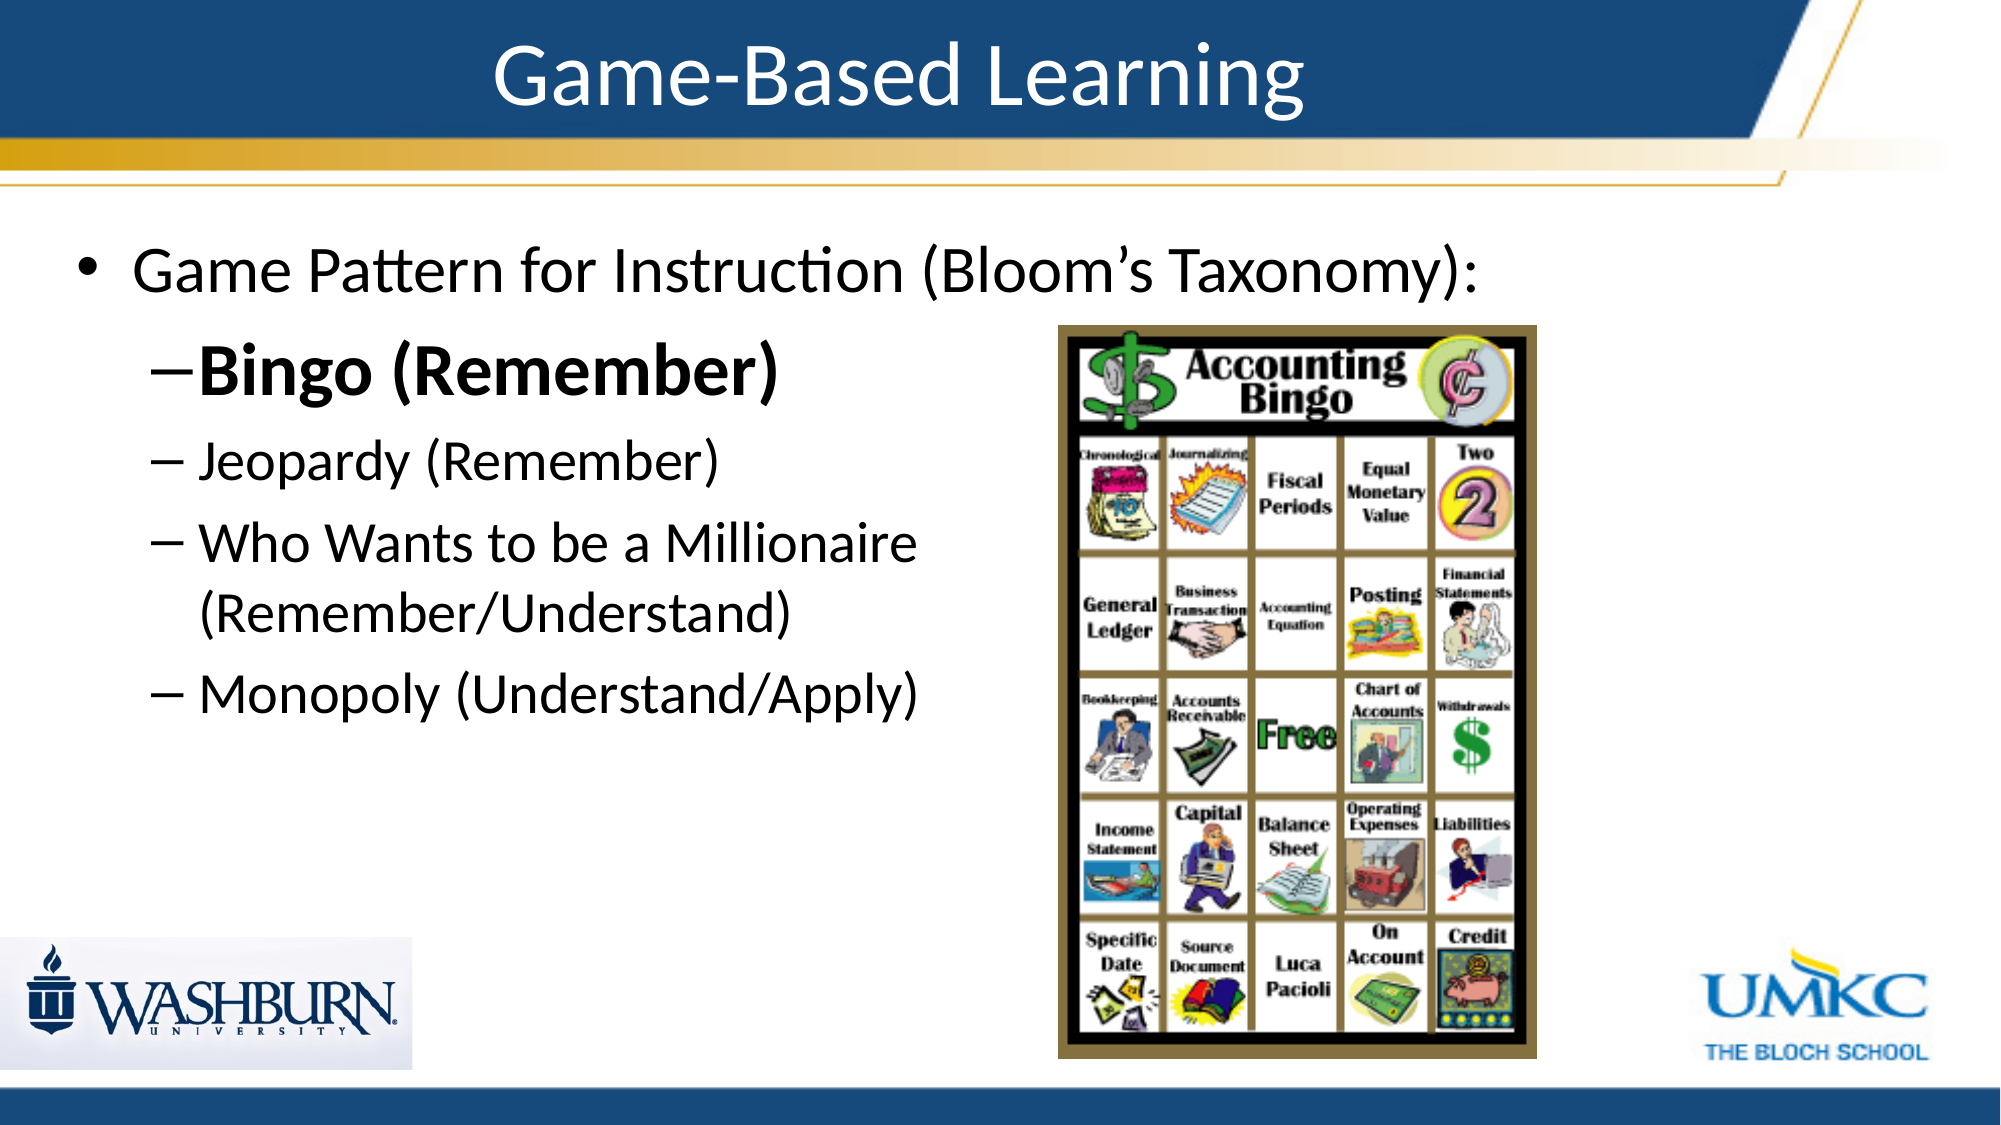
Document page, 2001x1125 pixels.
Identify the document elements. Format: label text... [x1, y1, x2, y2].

list Game Pattern for Instruction (Bloom’s Taxonomy): Bingo (Remember) Jeopardy (Remember) Who Wants to be a Millionaire (Remember/Understand) Monopoly (Understand/Apply) [61, 218, 1537, 886]
title Game-Based Learning [0, 0, 1800, 138]
picture [0, 0, 2001, 1125]
